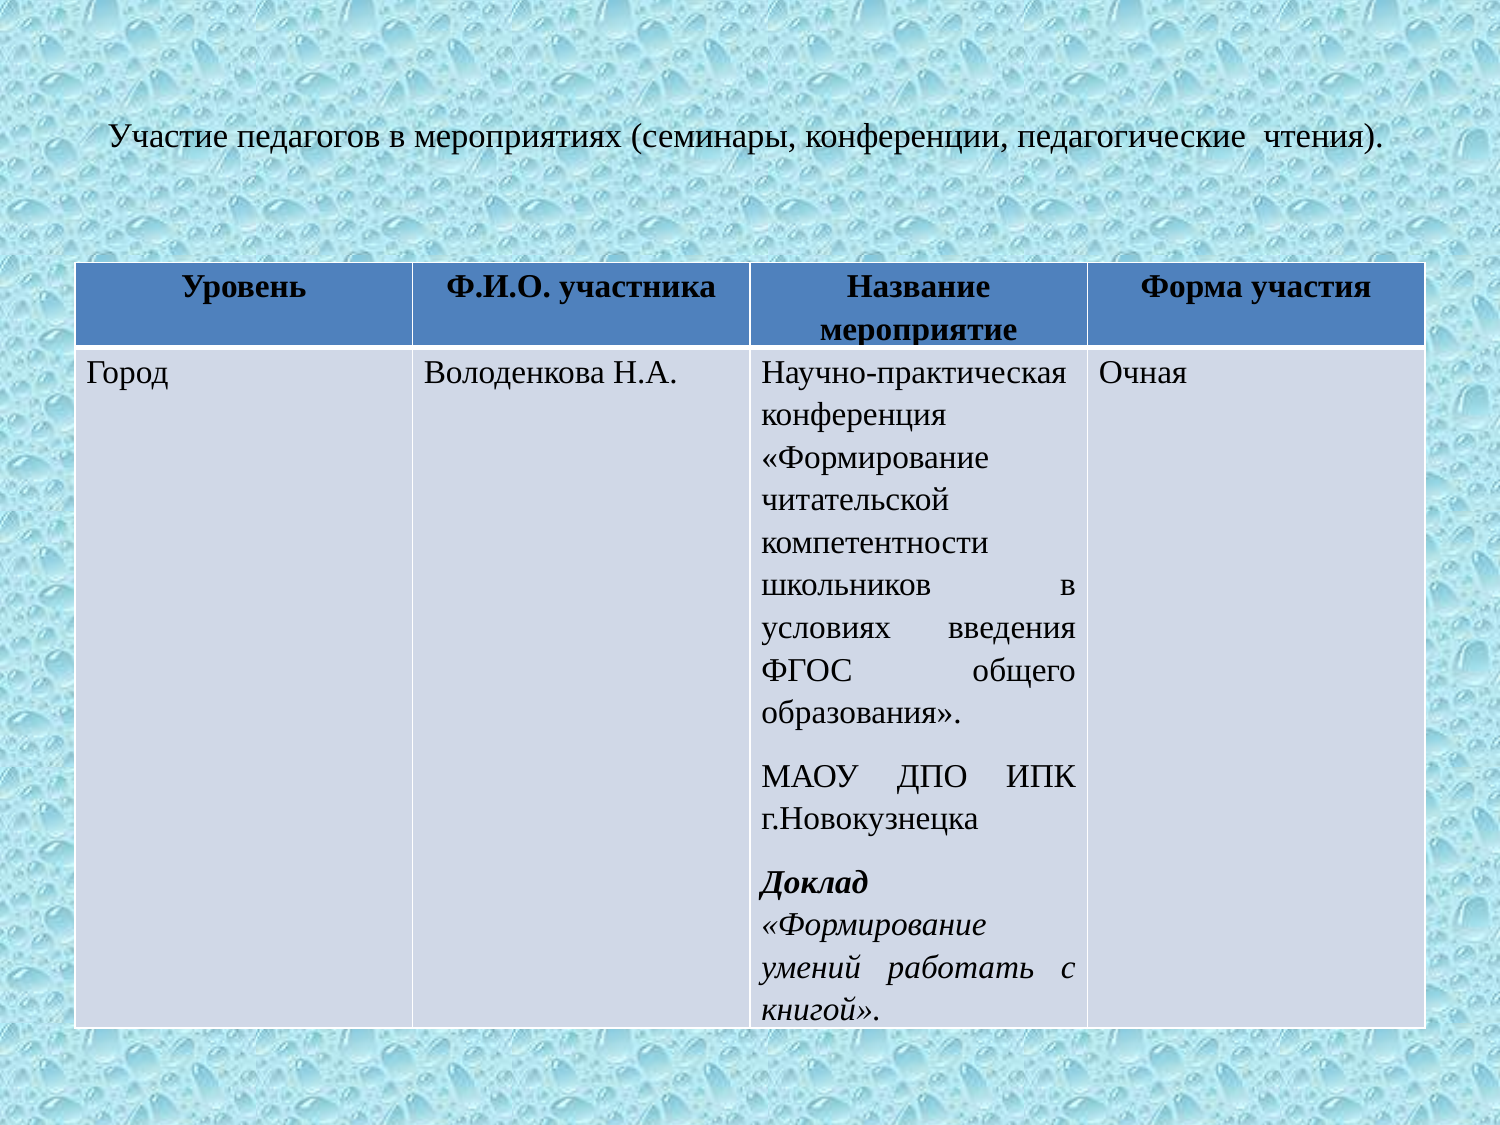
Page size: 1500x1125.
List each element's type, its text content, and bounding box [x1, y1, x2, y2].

picture [0, 0, 1500, 1125]
table_cell Очная [1088, 350, 1424, 1027]
table_cell Город [76, 350, 412, 1027]
table_header Название мероприятие [751, 263, 1087, 345]
table_header Уровень [76, 263, 412, 345]
table_header Форма участия [1088, 263, 1424, 345]
table_cell Научно-практическая конференция «Формирование читательской компетентности школьников в условиях введения ФГОС общего образования». МАОУ ДПО ИПК г.Новокузнецка Доклад «Формирование умений работать с книгой». [751, 350, 1087, 1027]
table_cell Володенкова Н.А. [413, 350, 749, 1027]
title Участие педагогов в мероприятиях (семинары, конференции, педагогические чтения). [75, 45, 1425, 233]
table_header Ф.И.О. участника [413, 263, 749, 345]
